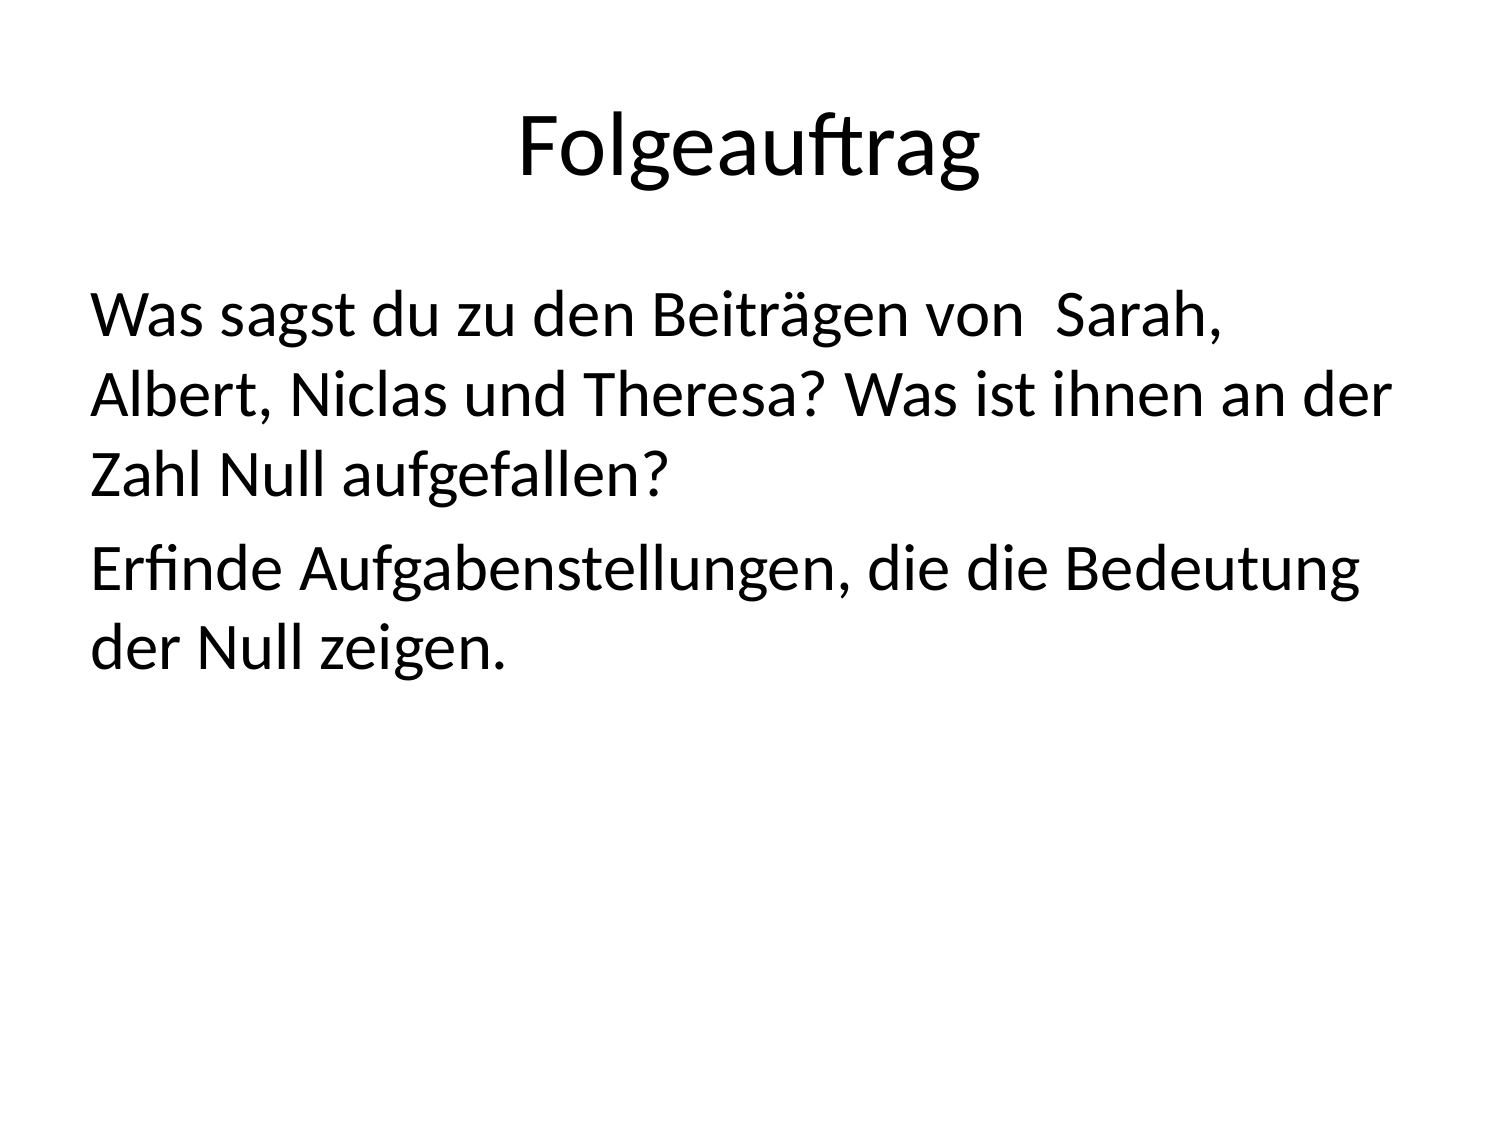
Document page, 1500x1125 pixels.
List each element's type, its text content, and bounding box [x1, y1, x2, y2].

list Was sagst du zu den Beiträgen von Sarah, Albert, Niclas und Theresa? Was ist ihnen an der Zahl Null aufgefallen? Erfinde Aufgabenstellungen, die die Bedeutung der Null zeigen. [75, 262, 1425, 1005]
title Folgeauftrag [75, 45, 1425, 233]
